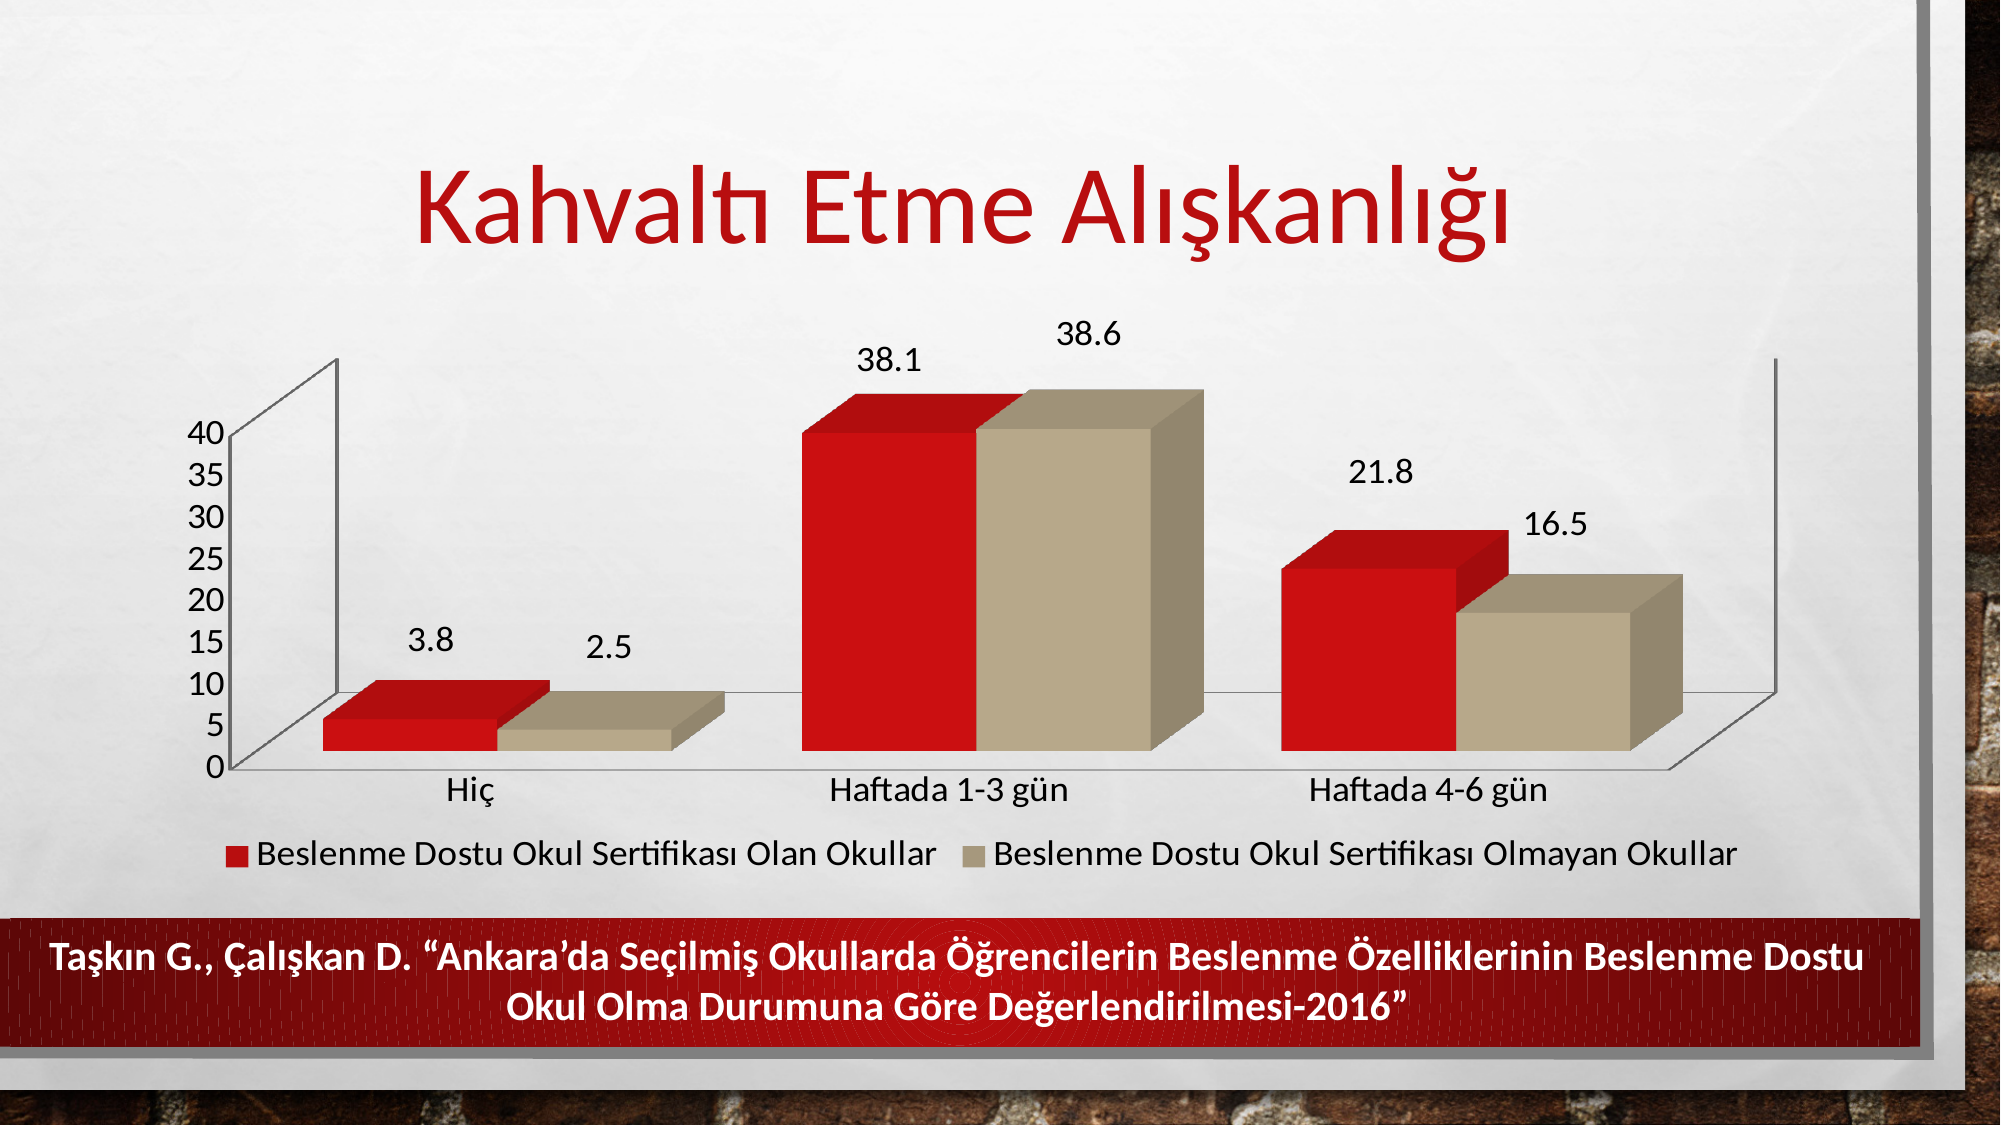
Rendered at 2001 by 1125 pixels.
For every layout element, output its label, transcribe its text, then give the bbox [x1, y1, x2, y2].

title Kahvaltı Etme Alışkanlığı [112, 112, 1818, 302]
chart [137, 318, 1828, 882]
text_box Taşkın G., Çalışkan D. “Ankara’da Seçilmiş Okullarda Öğrencilerin Beslenme Özelliklerinin Beslenme Dostu Okul Olma Durumuna Göre Değerlendirilmesi-2016” [0, 921, 1916, 1036]
picture [0, 0, 2000, 1125]
